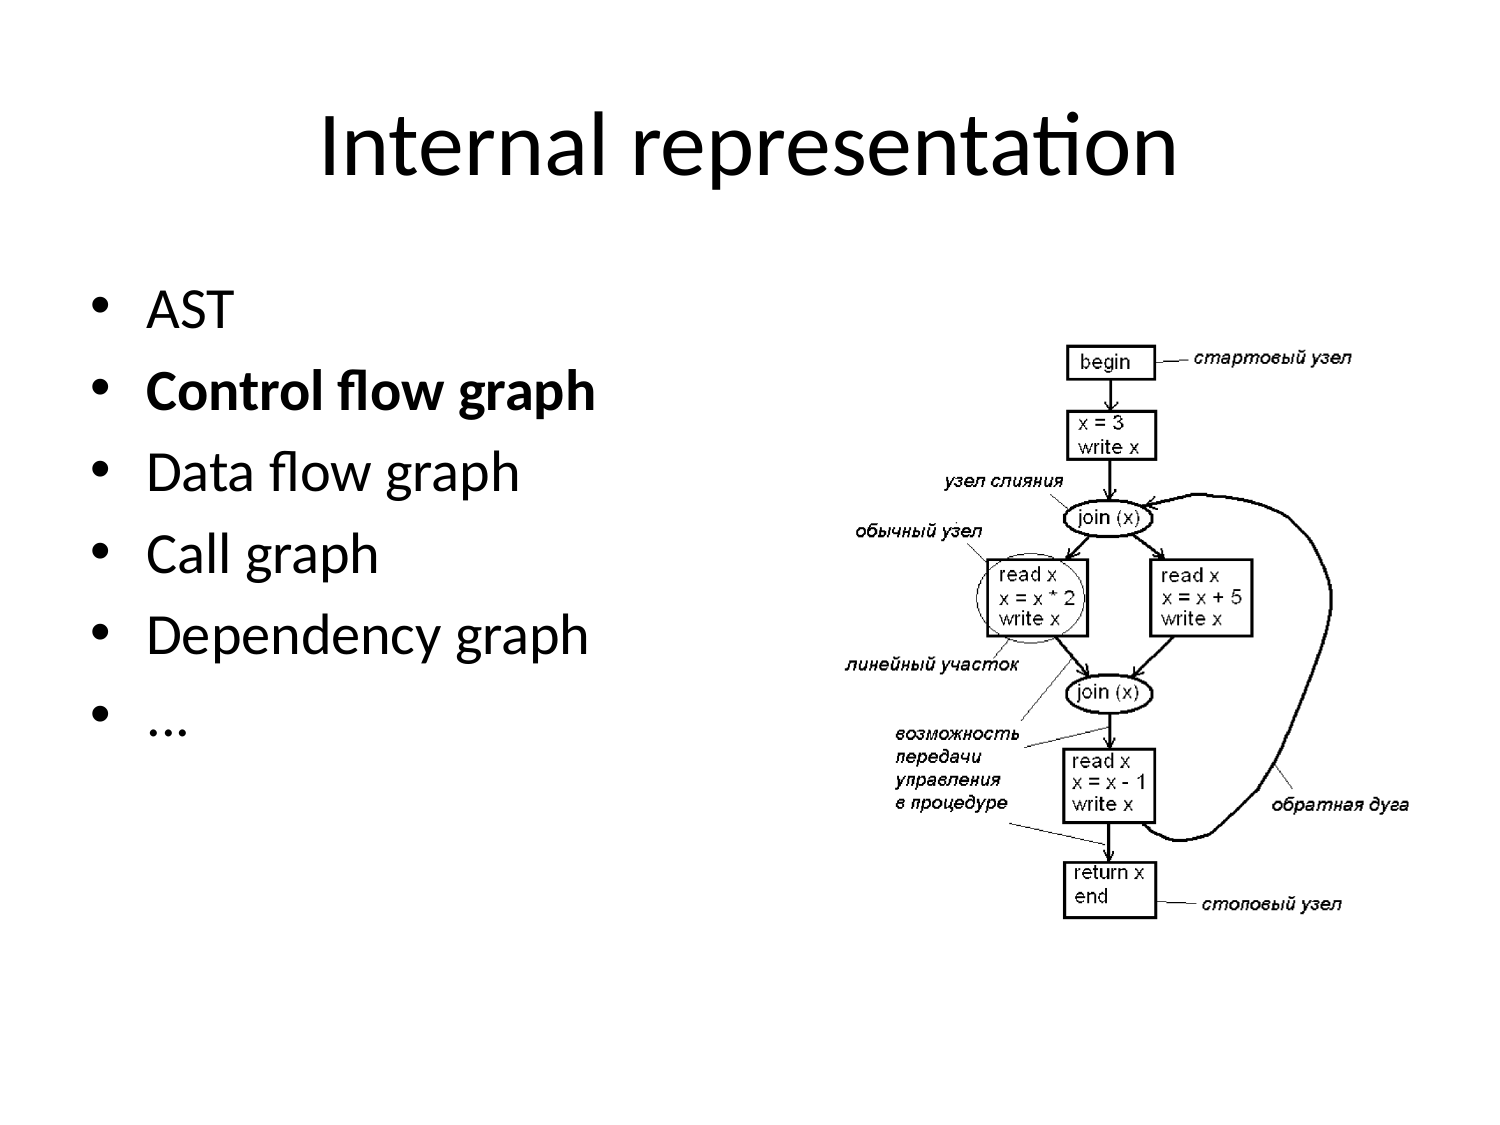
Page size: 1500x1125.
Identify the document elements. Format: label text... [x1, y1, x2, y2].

list AST Control flow graph Data flow graph Call graph Dependency graph ... [75, 262, 800, 1005]
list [812, 338, 1426, 929]
title Internal representation [75, 45, 1425, 233]
